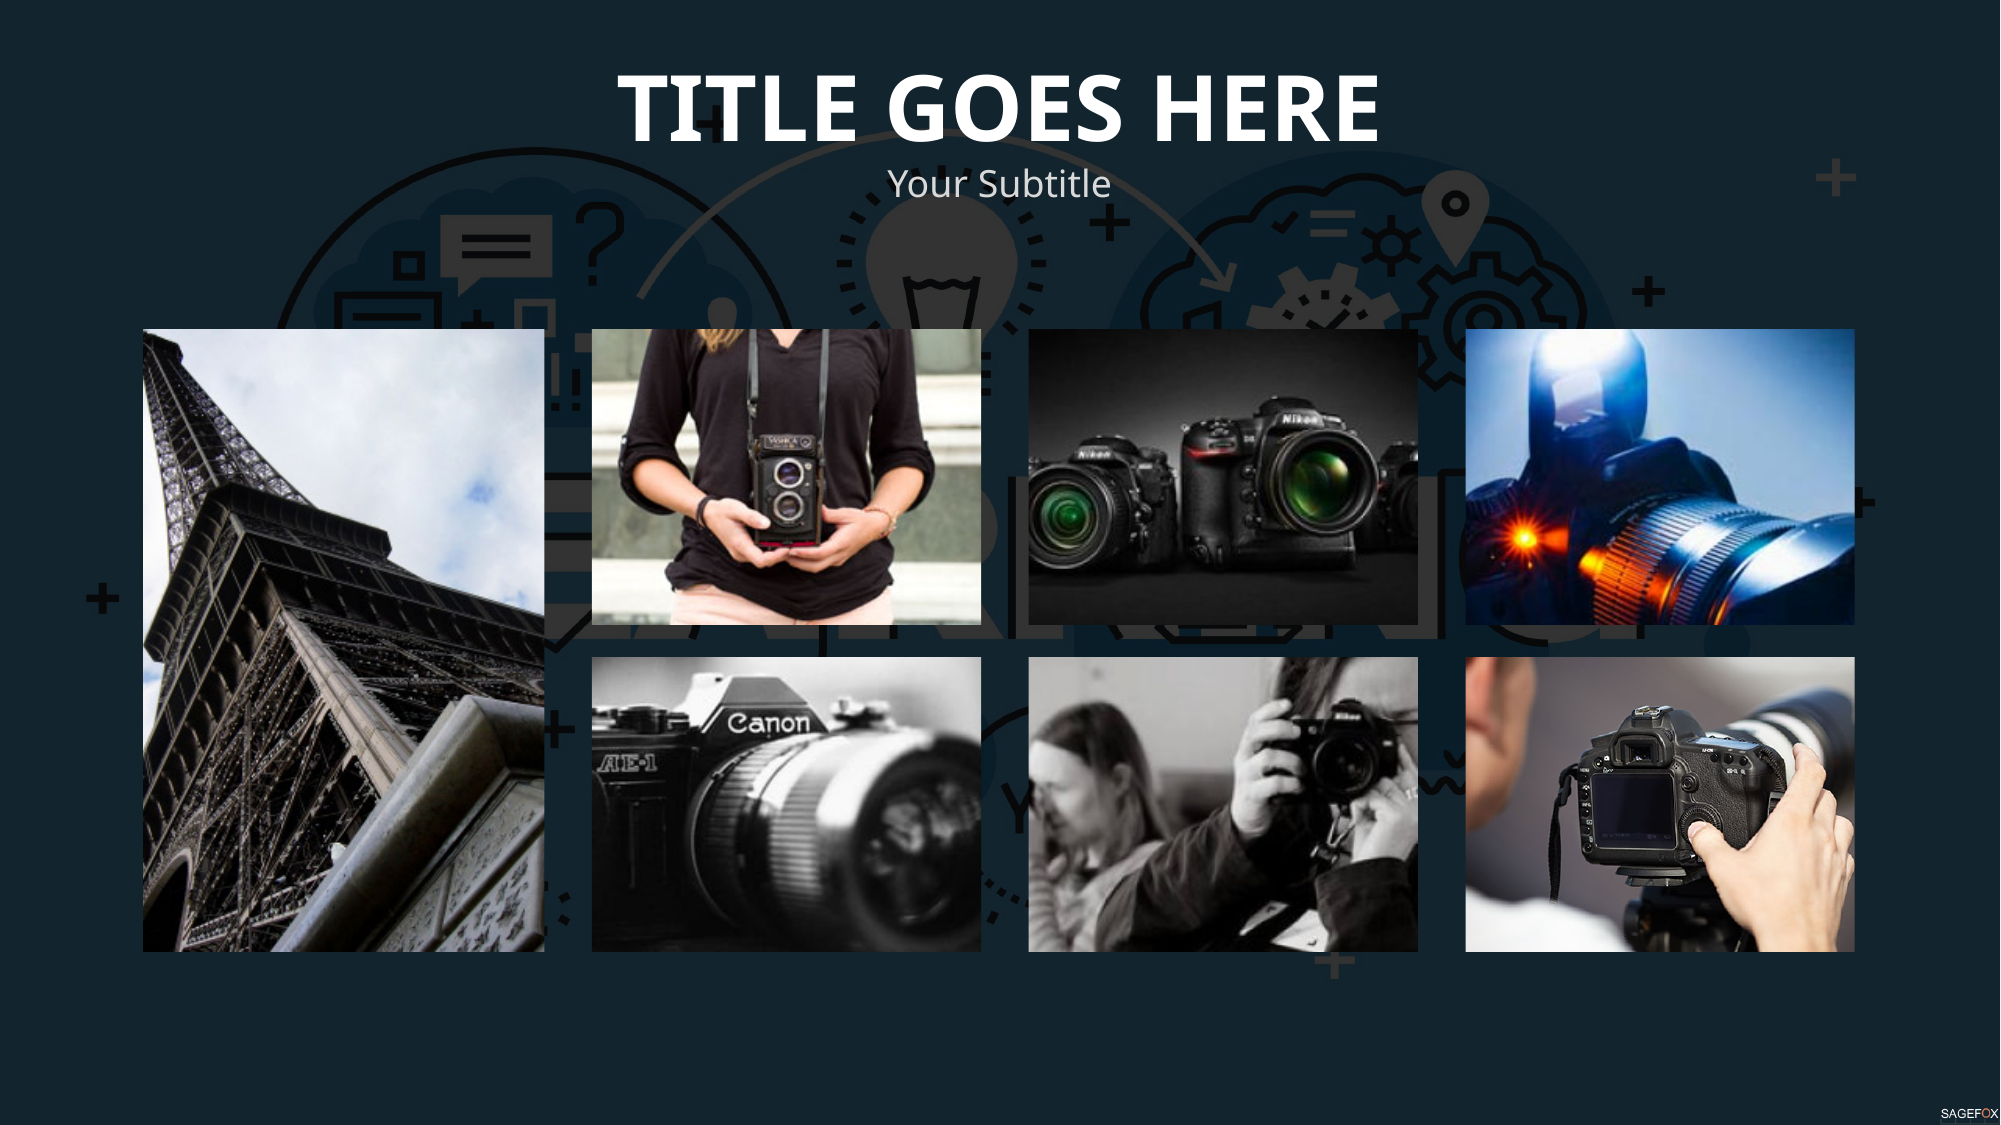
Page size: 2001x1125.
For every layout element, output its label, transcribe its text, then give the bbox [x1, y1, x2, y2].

text_box TITLE GOES HERE Your Subtitle [548, 42, 1452, 212]
picture [0, 0, 2001, 1125]
